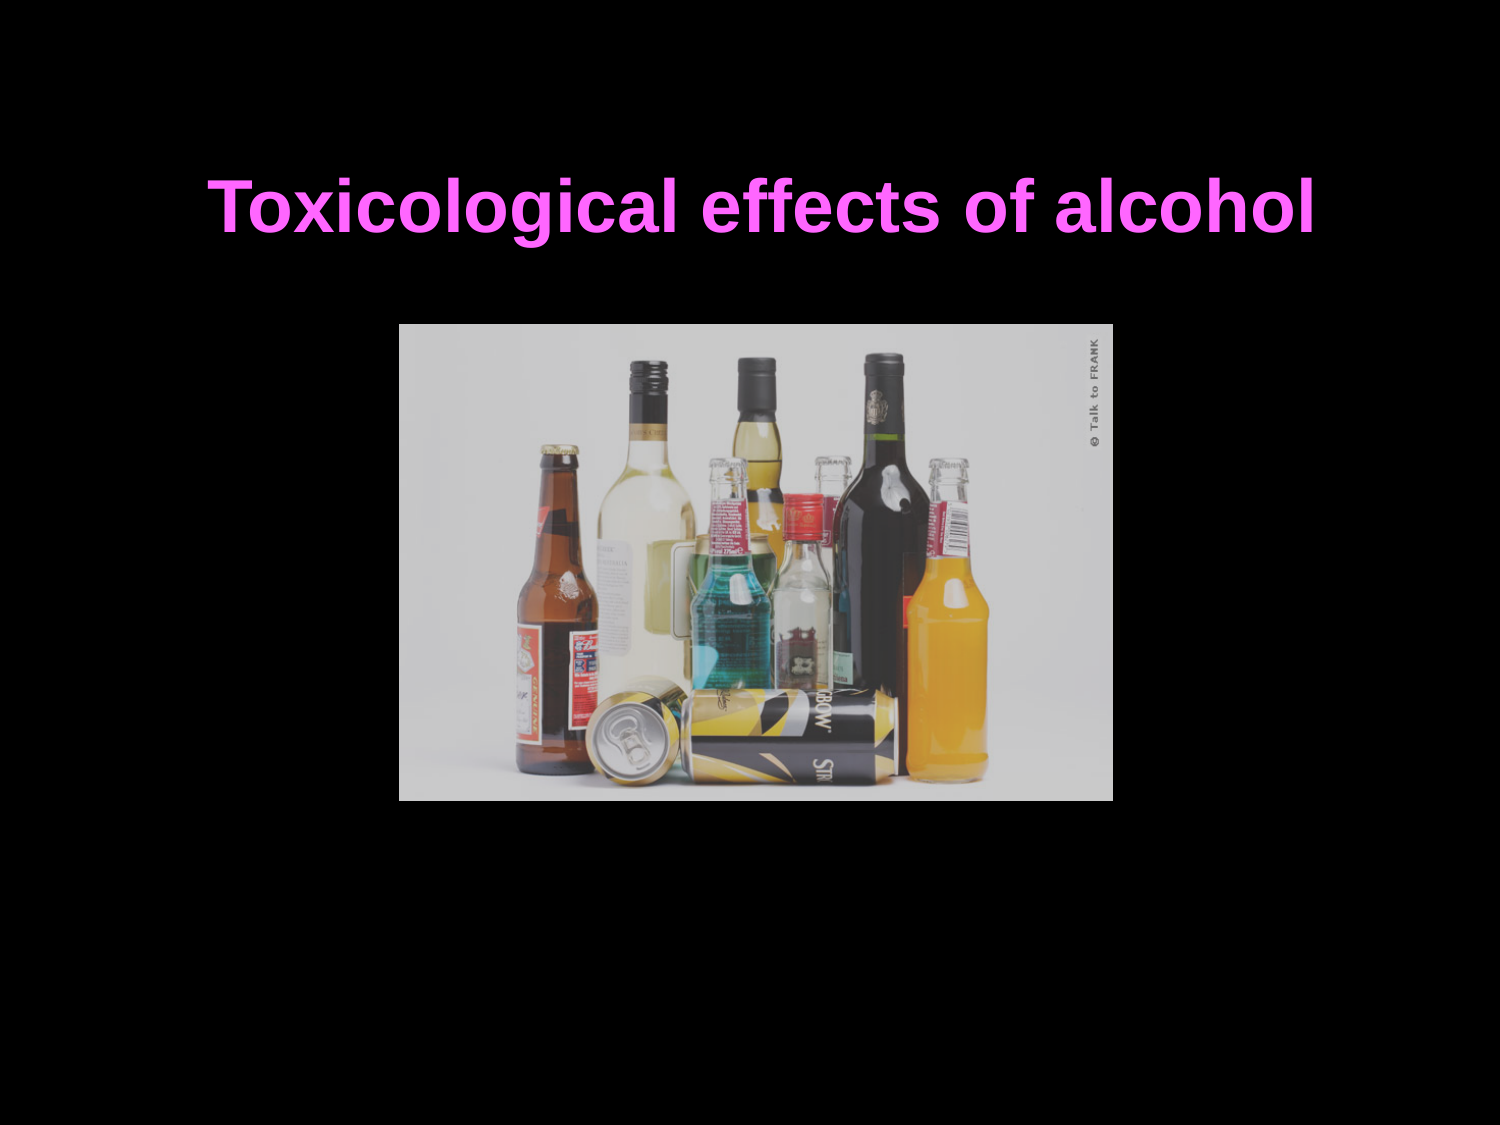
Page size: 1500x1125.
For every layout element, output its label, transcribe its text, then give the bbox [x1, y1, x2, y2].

picture [399, 324, 1113, 801]
text_box Toxicological effects of alcohol [162, 149, 1363, 255]
